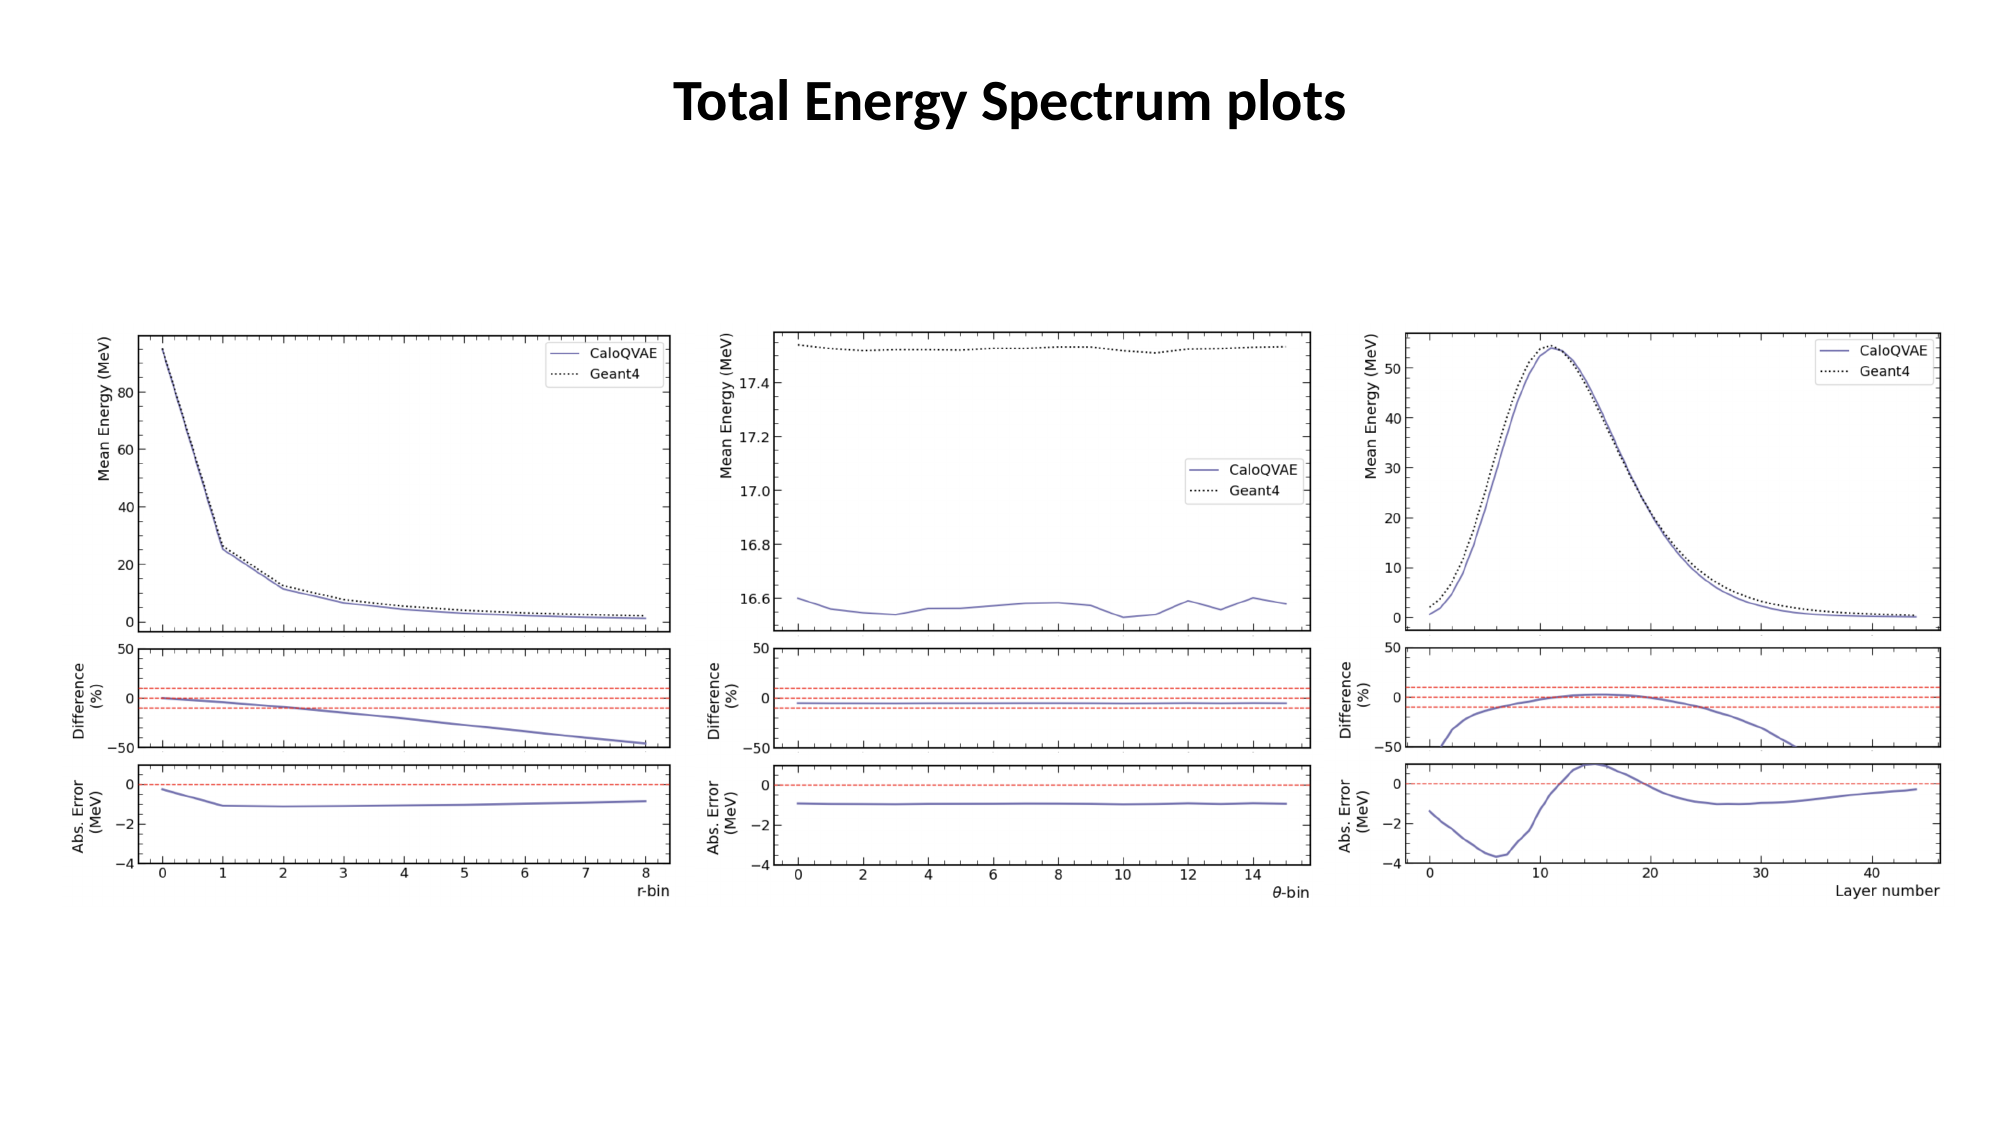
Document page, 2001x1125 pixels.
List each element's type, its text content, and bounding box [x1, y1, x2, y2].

text_box Total Energy Spectrum plots [561, 54, 1459, 140]
picture [62, 323, 1955, 908]
